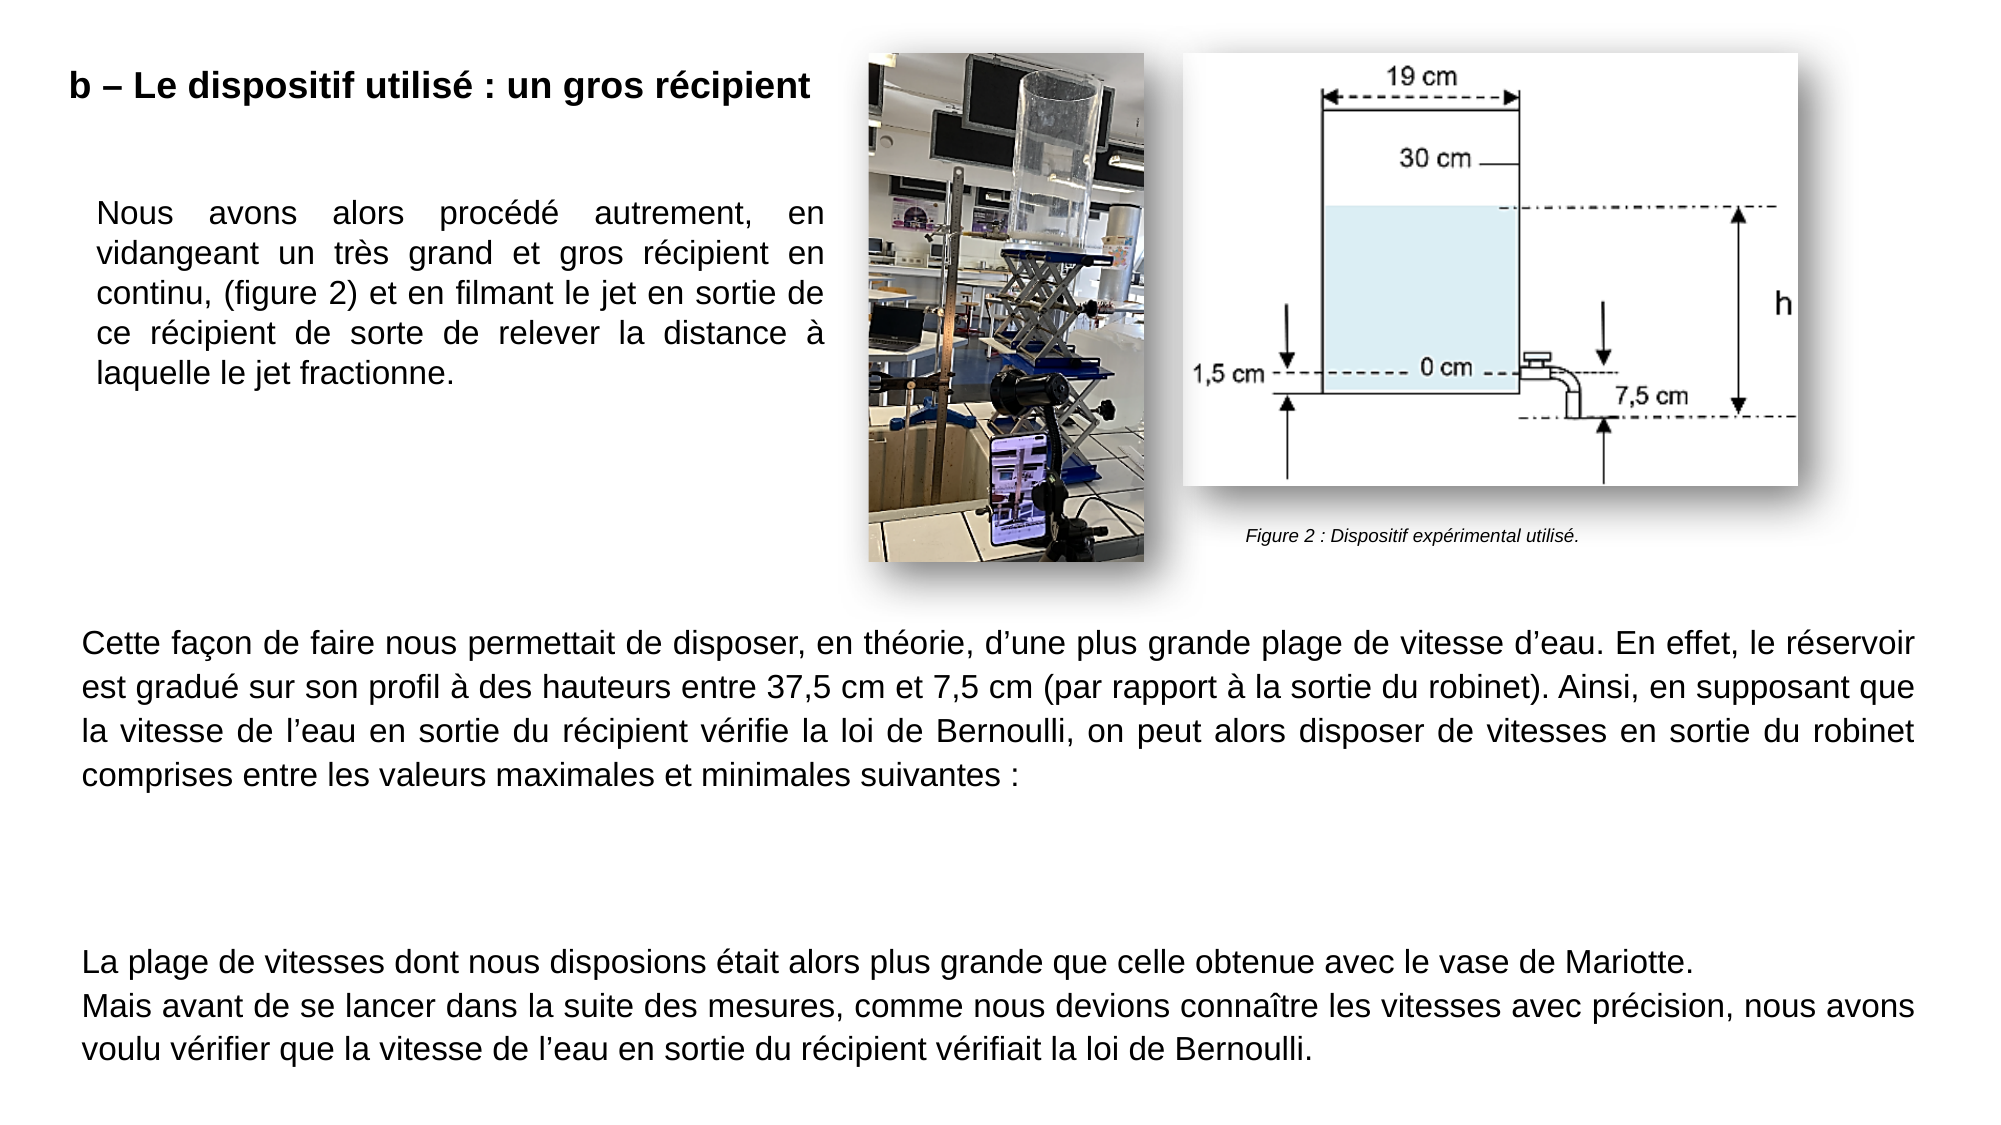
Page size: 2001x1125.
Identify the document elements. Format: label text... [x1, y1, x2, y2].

text_box b – Le dispositif utilisé : un gros récipient [54, 53, 866, 114]
text_box Nous avons alors procédé autrement, en vidangeant un très grand et gros récipient en continu, (figure 2) et en filmant le jet en sortie de ce récipient de sorte de relever la distance à laquelle le jet fractionne. [81, 183, 841, 399]
text_box Figure 2 : Dispositif expérimental utilisé. [1230, 513, 1718, 563]
picture [1183, 53, 1798, 486]
picture [868, 53, 1144, 562]
